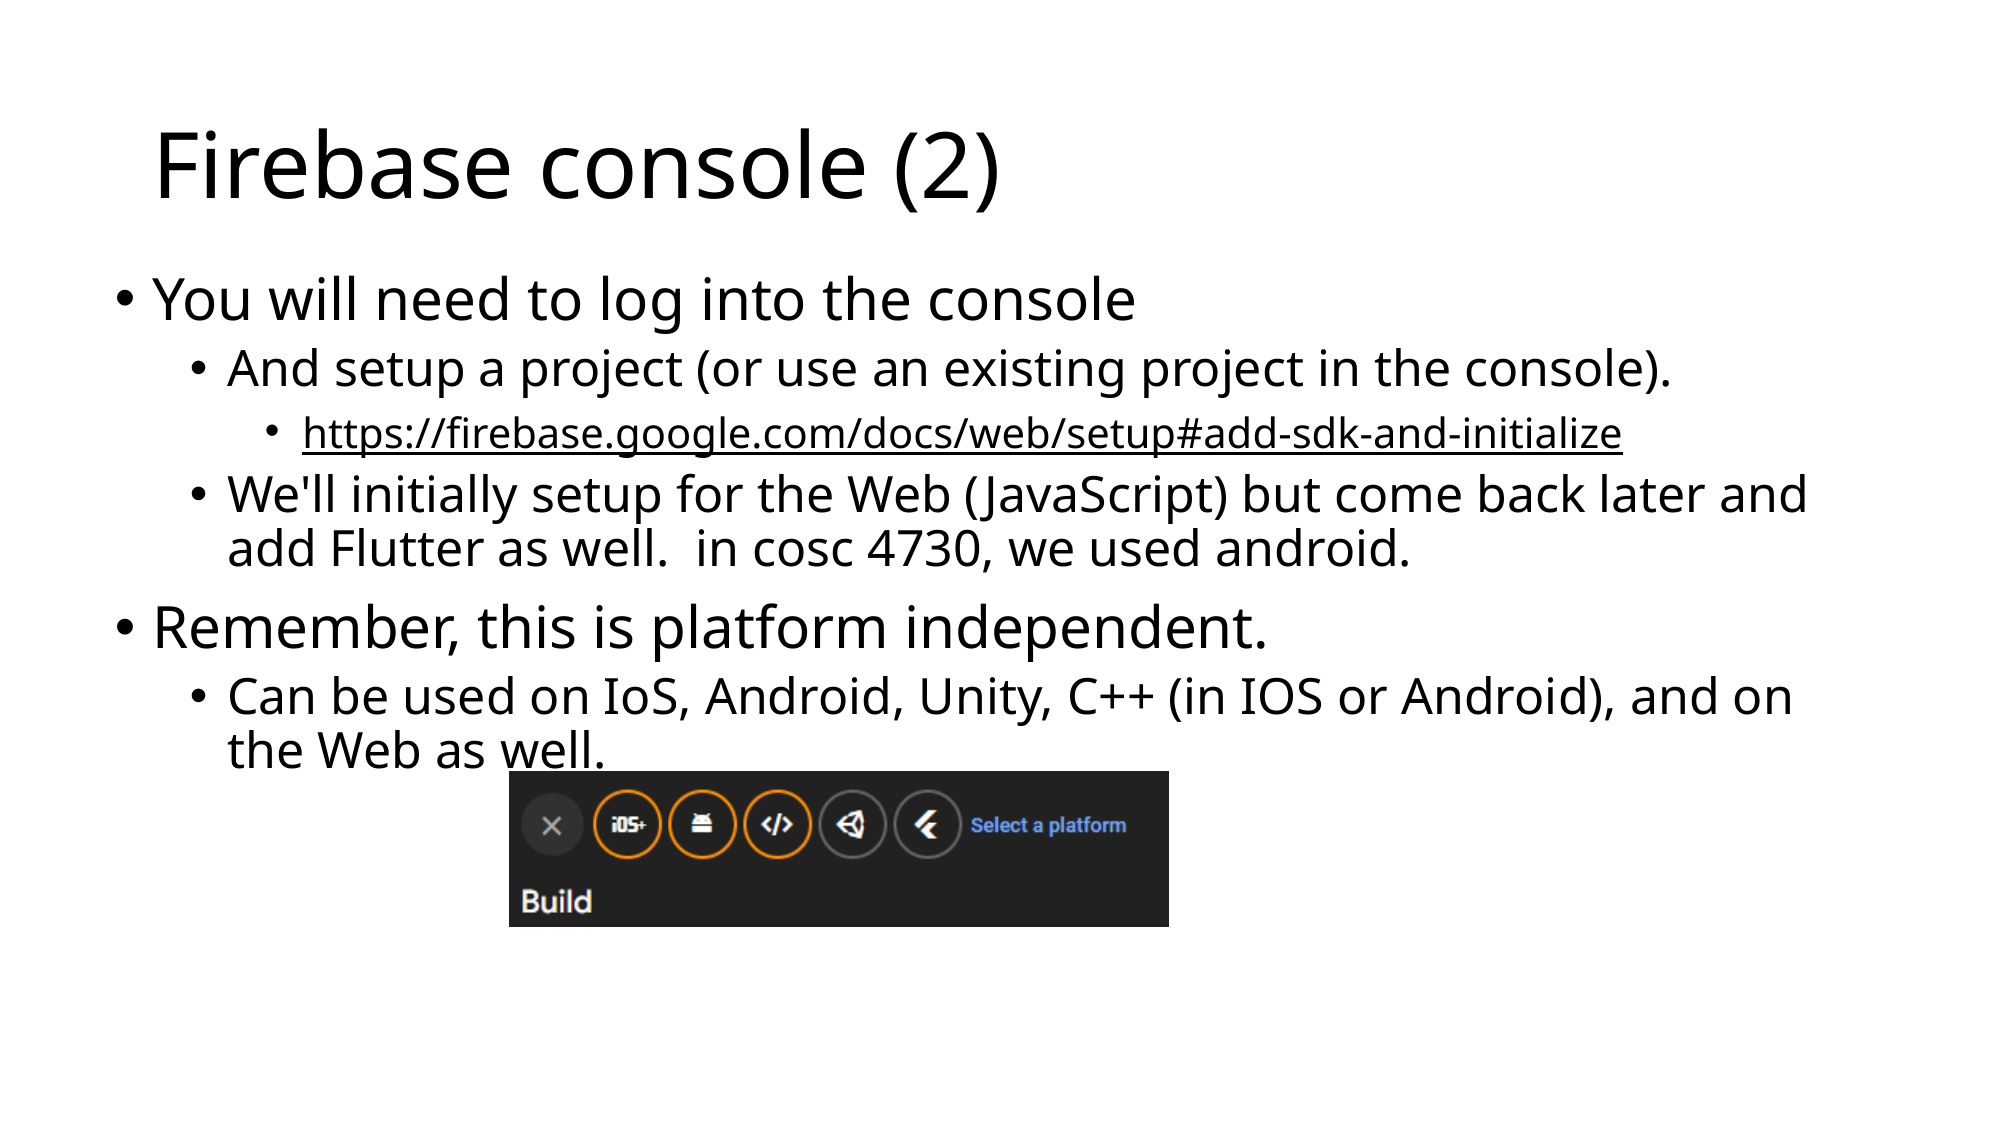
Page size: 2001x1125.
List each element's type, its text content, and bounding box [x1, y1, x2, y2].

list You will need to log into the console And setup a project (or use an existing project in the console). https://firebase.google.com/docs/web/setup#add-sdk-and-initialize We'll initially setup for the Web (JavaScript) but come back later and add Flutter as well. in cosc 4730, we used android. Remember, this is platform independent. Can be used on IoS, Android, Unity, C++ (in IOS or Android), and on the Web as well. [99, 262, 1900, 1005]
title Firebase console (2) [137, 59, 1863, 262]
picture [508, 771, 1170, 928]
